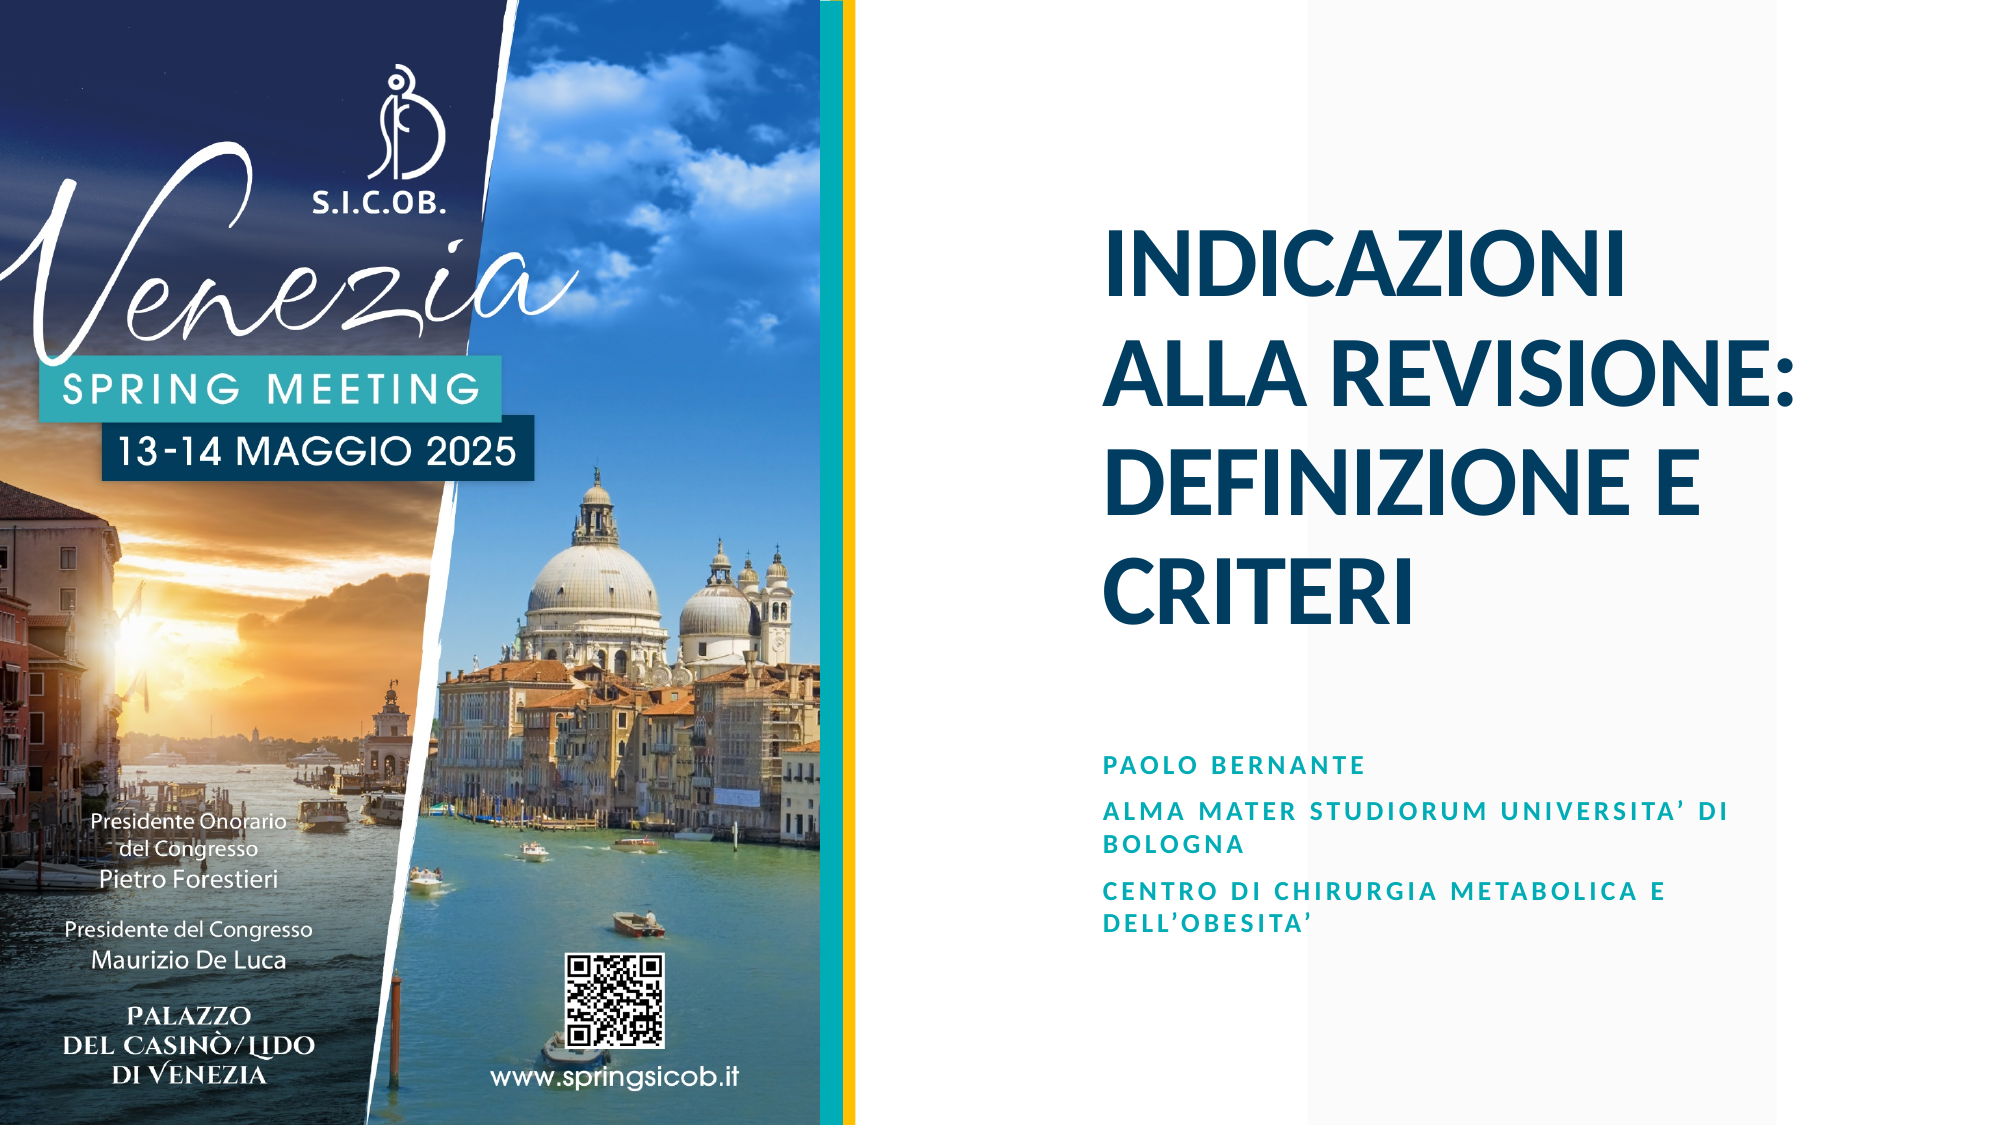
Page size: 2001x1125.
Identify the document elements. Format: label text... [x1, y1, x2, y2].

subtitle Paolo bernante Alma mater studiorum universita’ di bologna Centro di chirurgia metabolica e dell’obesita’ [1087, 739, 1831, 950]
picture [0, 0, 820, 1125]
title INDICAZIONI ALLA REVISIONE: DEFINIZIONE E CRITERI [1087, 124, 1830, 654]
